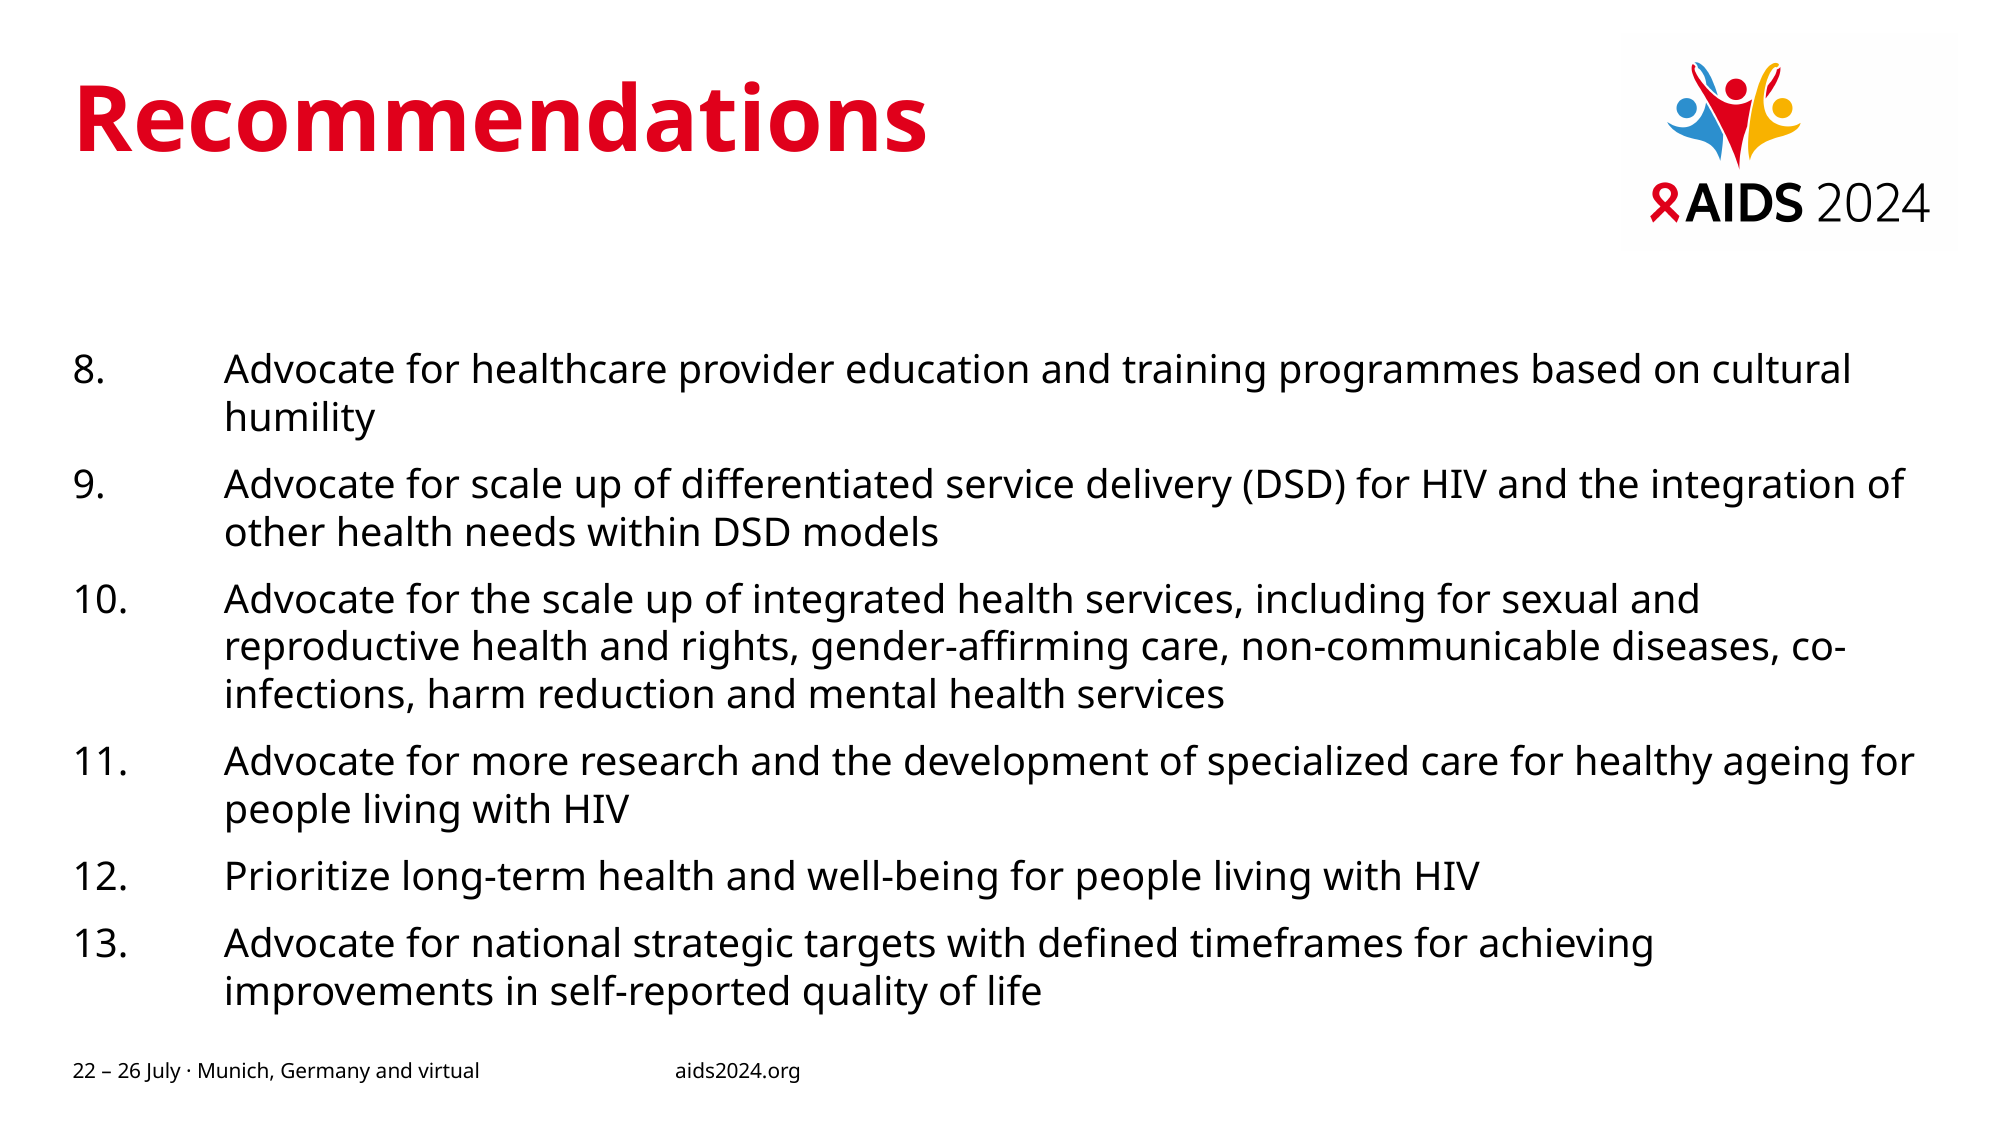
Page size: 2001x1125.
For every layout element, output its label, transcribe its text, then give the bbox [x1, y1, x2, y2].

picture [1621, 33, 1958, 251]
title Recommendations [72, 72, 1532, 274]
list Advocate for healthcare provider education and training programmes based on cultural humility Advocate for scale up of differentiated service delivery (DSD) for HIV and the integration of other health needs within DSD models Advocate for the scale up of integrated health services, including for sexual and reproductive health and rights, gender-affirming care, non-communicable diseases, co-infections, harm reduction and mental health services Advocate for more research and the development of specialized care for healthy ageing for people living with HIV Prioritize long-term health and well-being for people living with HIV Advocate for national strategic targets with defined timeframes for achieving improvements in self-reported quality of life [72, 343, 1928, 1018]
